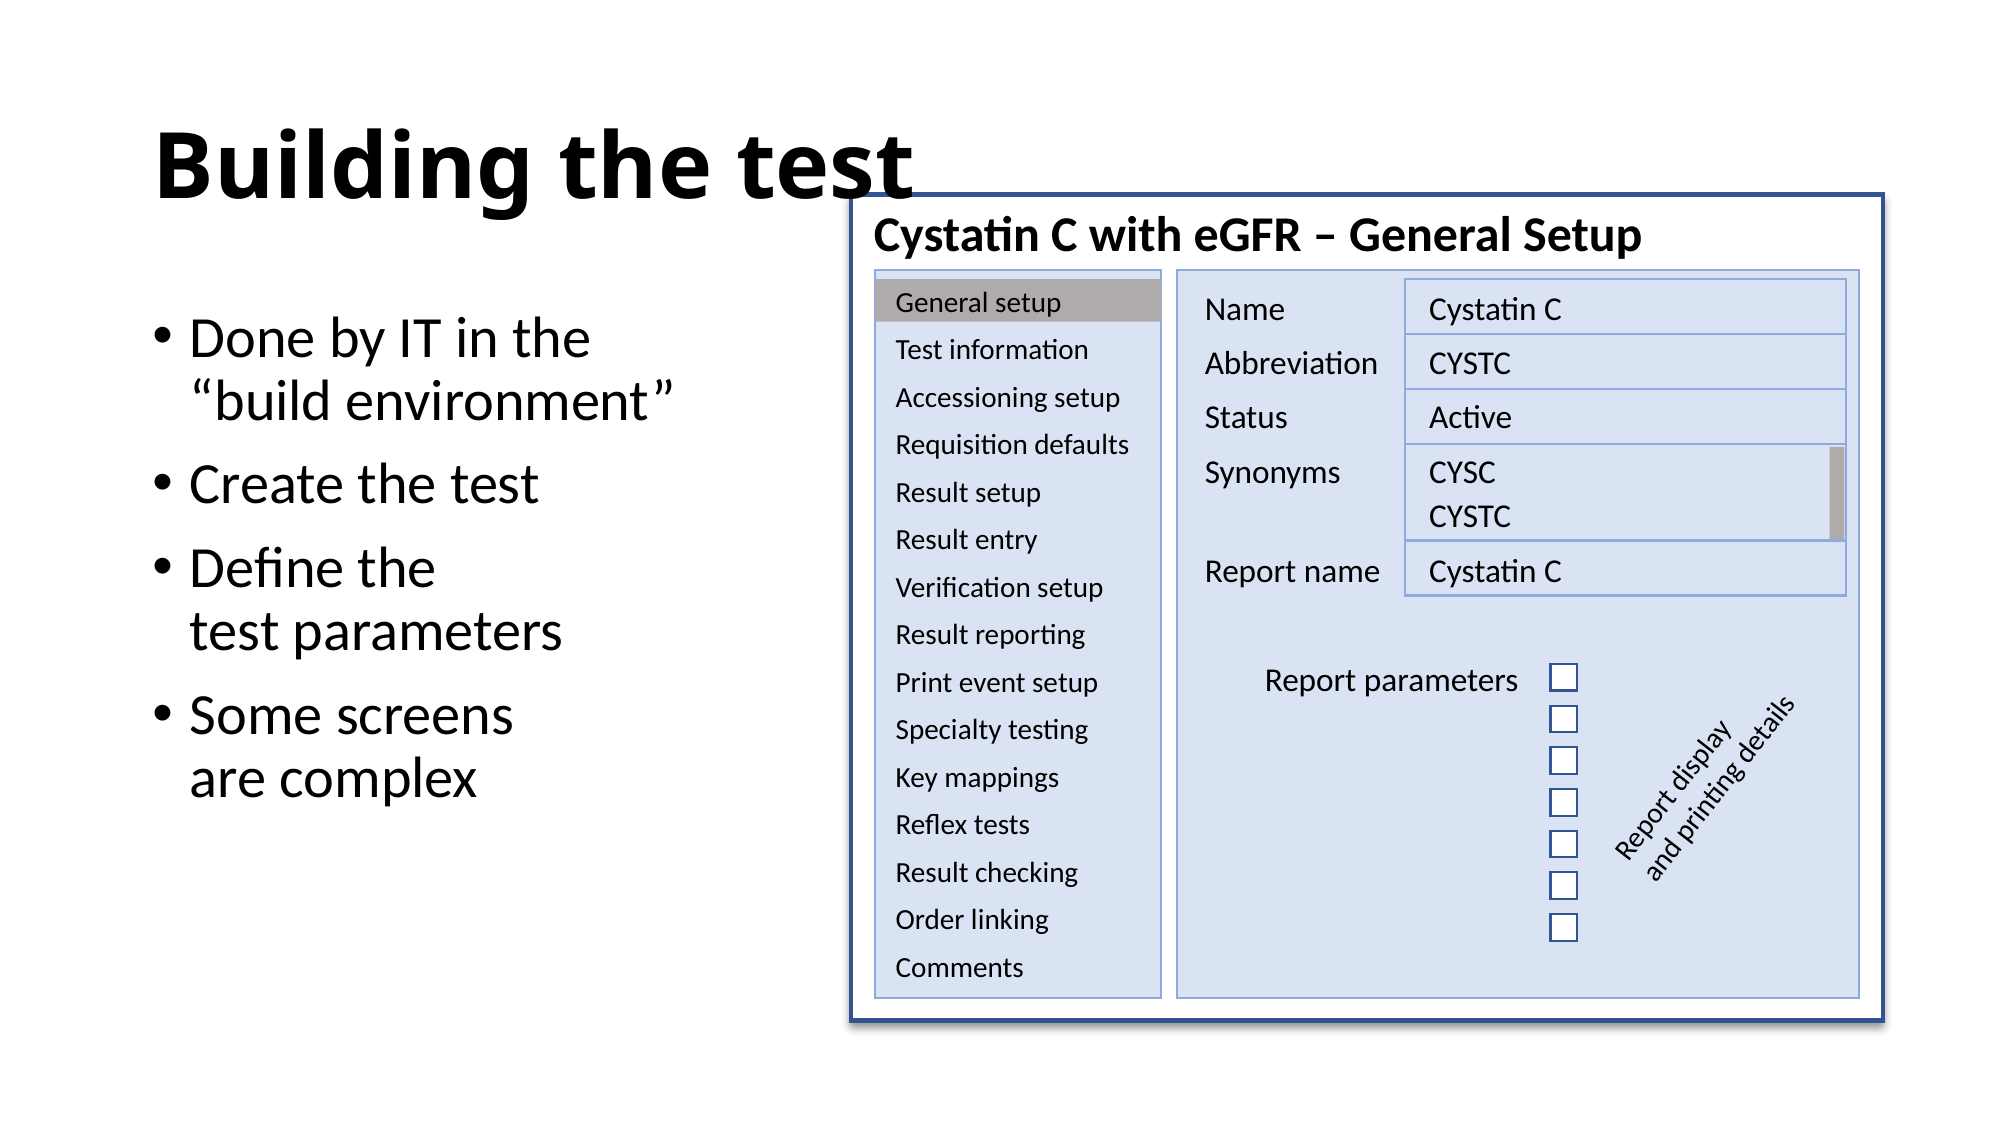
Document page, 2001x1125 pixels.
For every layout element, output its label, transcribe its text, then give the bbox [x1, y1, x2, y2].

text_box [1549, 830, 1578, 858]
text_box [1176, 269, 1860, 999]
text_box [874, 269, 1162, 278]
text_box [1404, 333, 1847, 388]
text_box [1549, 705, 1578, 733]
text_box [1549, 788, 1578, 817]
text_box [1549, 746, 1578, 775]
text_box General setup Test information Accessioning setup Requisition defaults Result setup Result entry Verification setup Result reporting Print event setup Specialty testing Key mappings Reflex tests Result checking Order linking Comments [880, 275, 1151, 991]
list Done by IT in the “build environment” Create the test Define the test parameters Some screens are complex [137, 299, 816, 1014]
text_box Cystatin C with eGFR – General Setup [858, 194, 1777, 270]
text_box [1549, 663, 1578, 692]
text_box [1404, 278, 1847, 333]
text_box [1404, 443, 1847, 540]
text_box [1829, 446, 1845, 540]
title Building the test [137, 59, 1863, 278]
text_box [874, 323, 1162, 999]
text_box [1404, 540, 1847, 597]
text_box [874, 278, 880, 323]
text_box [850, 193, 1884, 1021]
text_box [1549, 871, 1578, 900]
text_box [1151, 278, 1162, 323]
text_box Name Cystatin C Abbreviation CYSTC Status Active Synonyms CYSC CYSTC Report name Cystatin C Report parameters [1189, 279, 1859, 706]
text_box Report display and printing details [1590, 616, 1841, 904]
text_box [1549, 913, 1578, 942]
text_box [1404, 388, 1847, 443]
